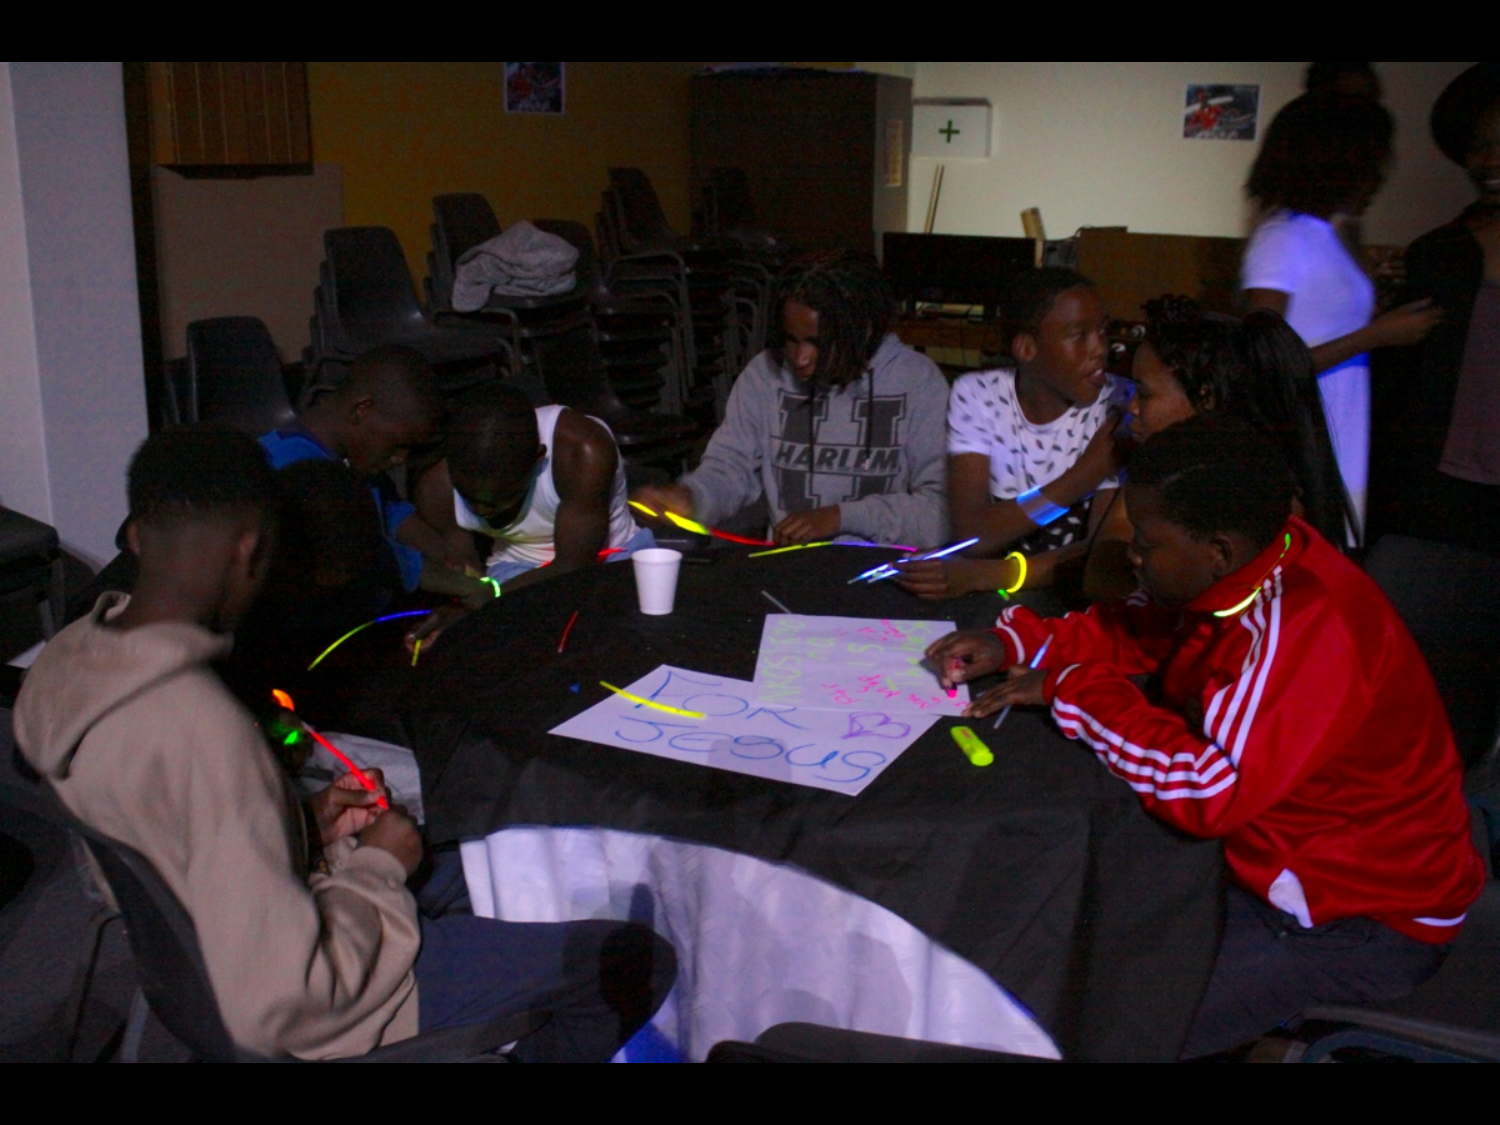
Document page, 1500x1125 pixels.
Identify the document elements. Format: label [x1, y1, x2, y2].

picture [0, 62, 1500, 1063]
